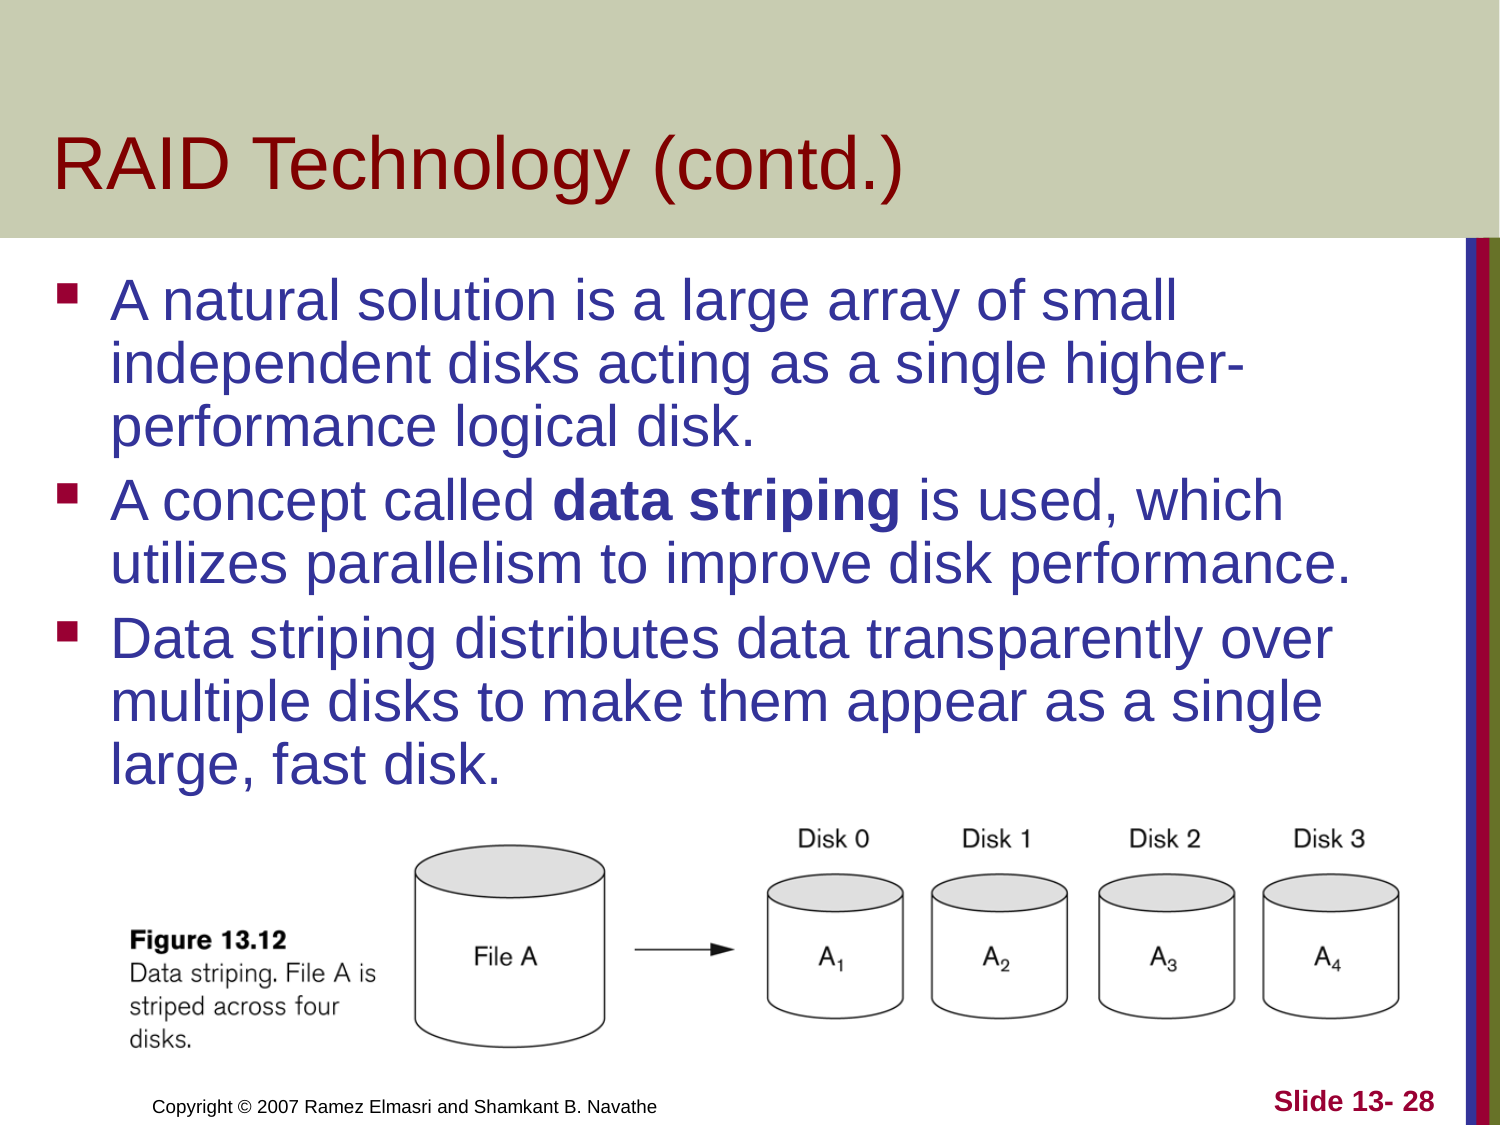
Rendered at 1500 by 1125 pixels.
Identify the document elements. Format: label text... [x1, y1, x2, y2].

slide_number Slide 13- 28 [1137, 1050, 1450, 1125]
picture [129, 826, 1400, 1050]
title RAID Technology (contd.) [37, 49, 1317, 213]
list A natural solution is a large array of small independent disks acting as a single higher-performance logical disk. A concept called data striping is used, which utilizes parallelism to improve disk performance. Data striping distributes data transparently over multiple disks to make them appear as a single large, fast disk. [39, 262, 1400, 813]
